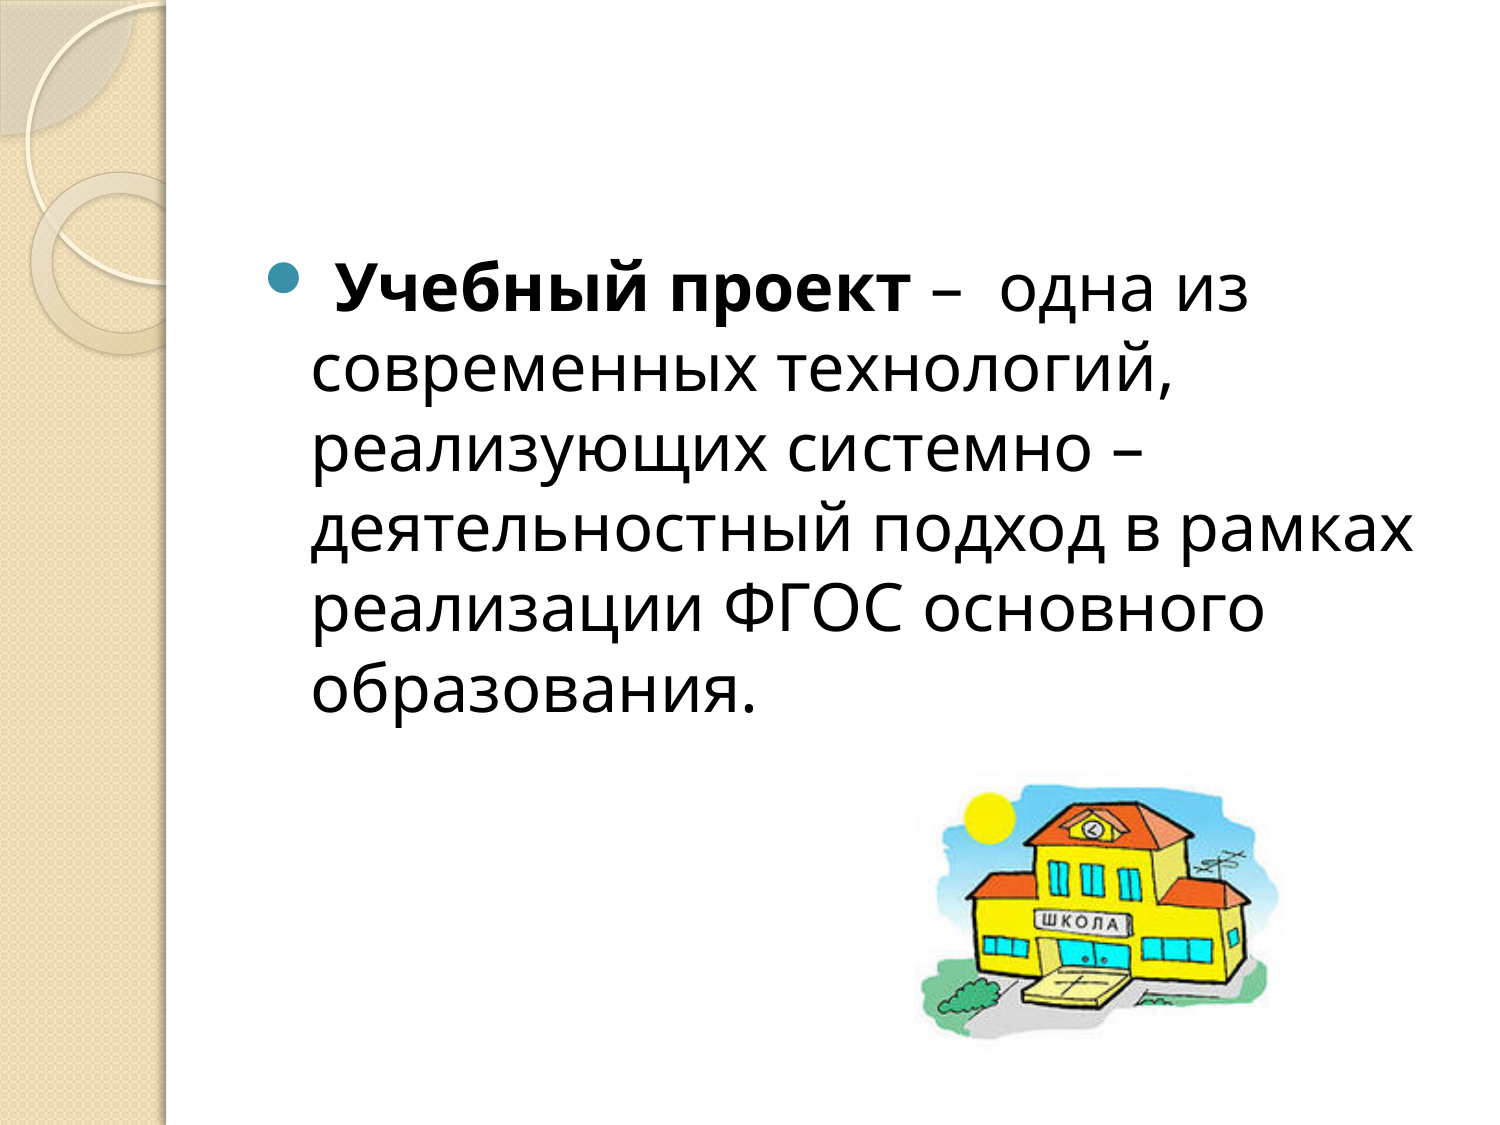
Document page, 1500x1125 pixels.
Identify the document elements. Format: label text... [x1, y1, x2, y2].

picture [913, 773, 1285, 1051]
list Учебный проект – одна из современных технологий, реализующих системно – деятельностный подход в рамках реализации ФГОС основного образования. [235, 237, 1466, 1025]
